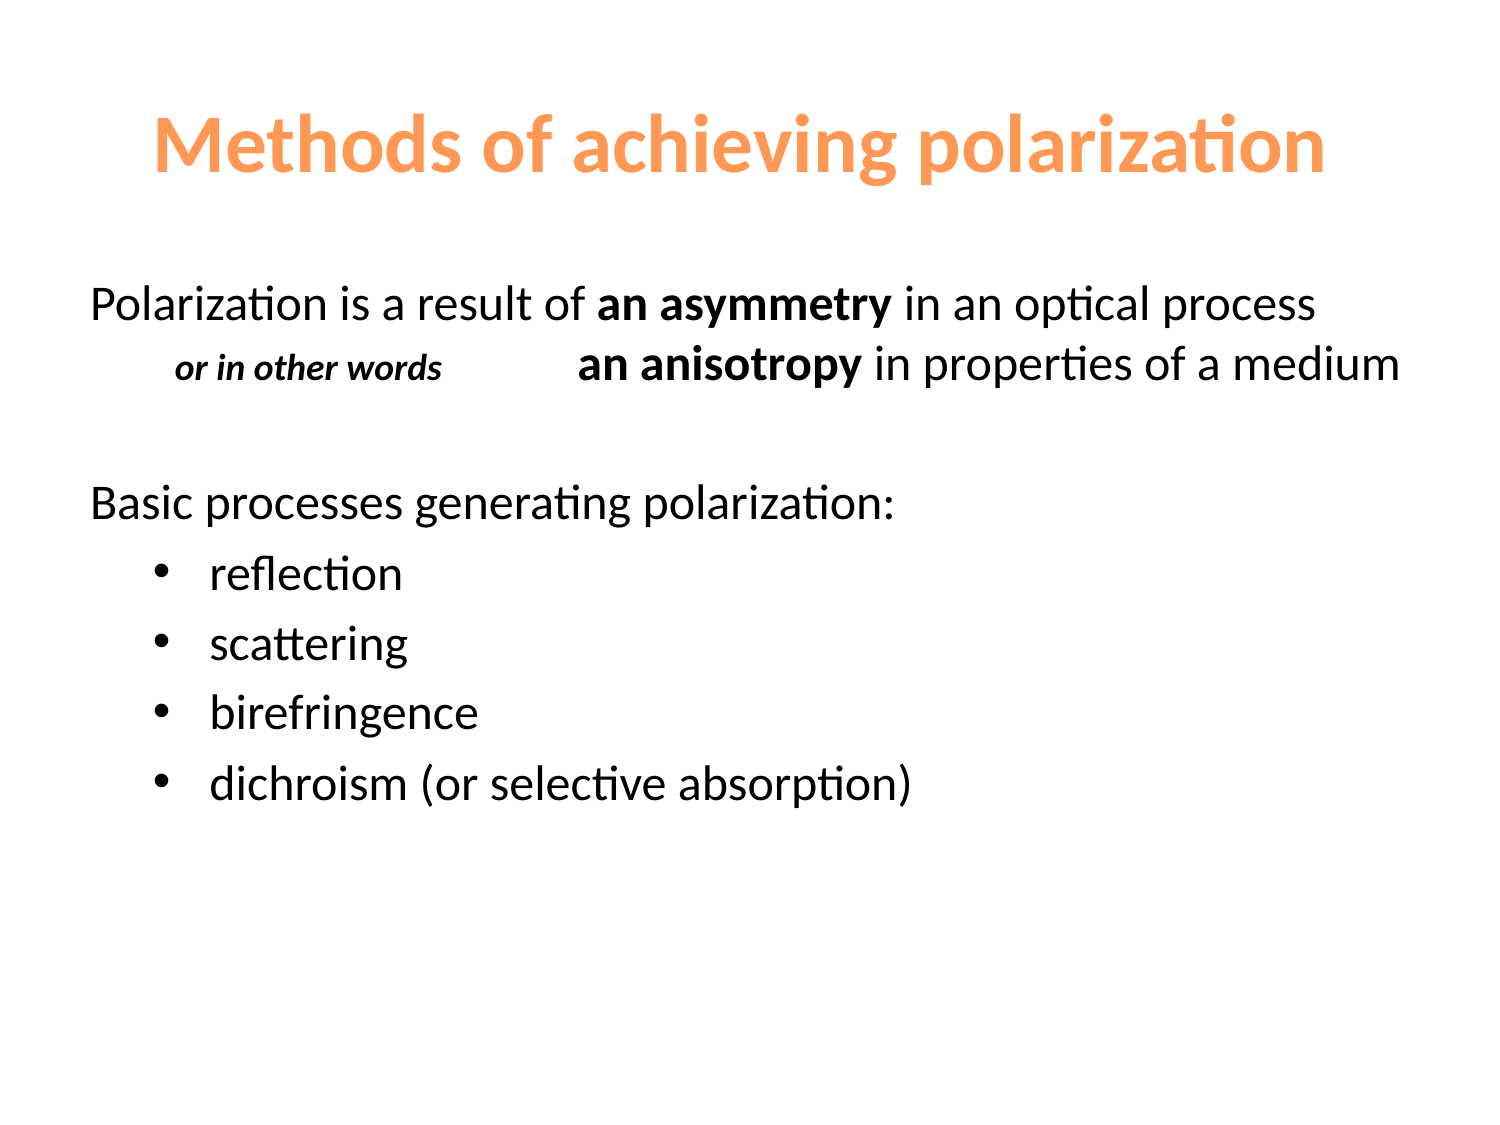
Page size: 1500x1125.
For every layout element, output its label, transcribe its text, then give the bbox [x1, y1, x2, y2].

list Polarization is a result of an asymmetry in an optical process or in other words an anisotropy in properties of a medium Basic processes generating polarization: reflection scattering birefringence dichroism (or selective absorption) [75, 262, 1425, 1005]
title Methods of achieving polarization [75, 45, 1425, 233]
